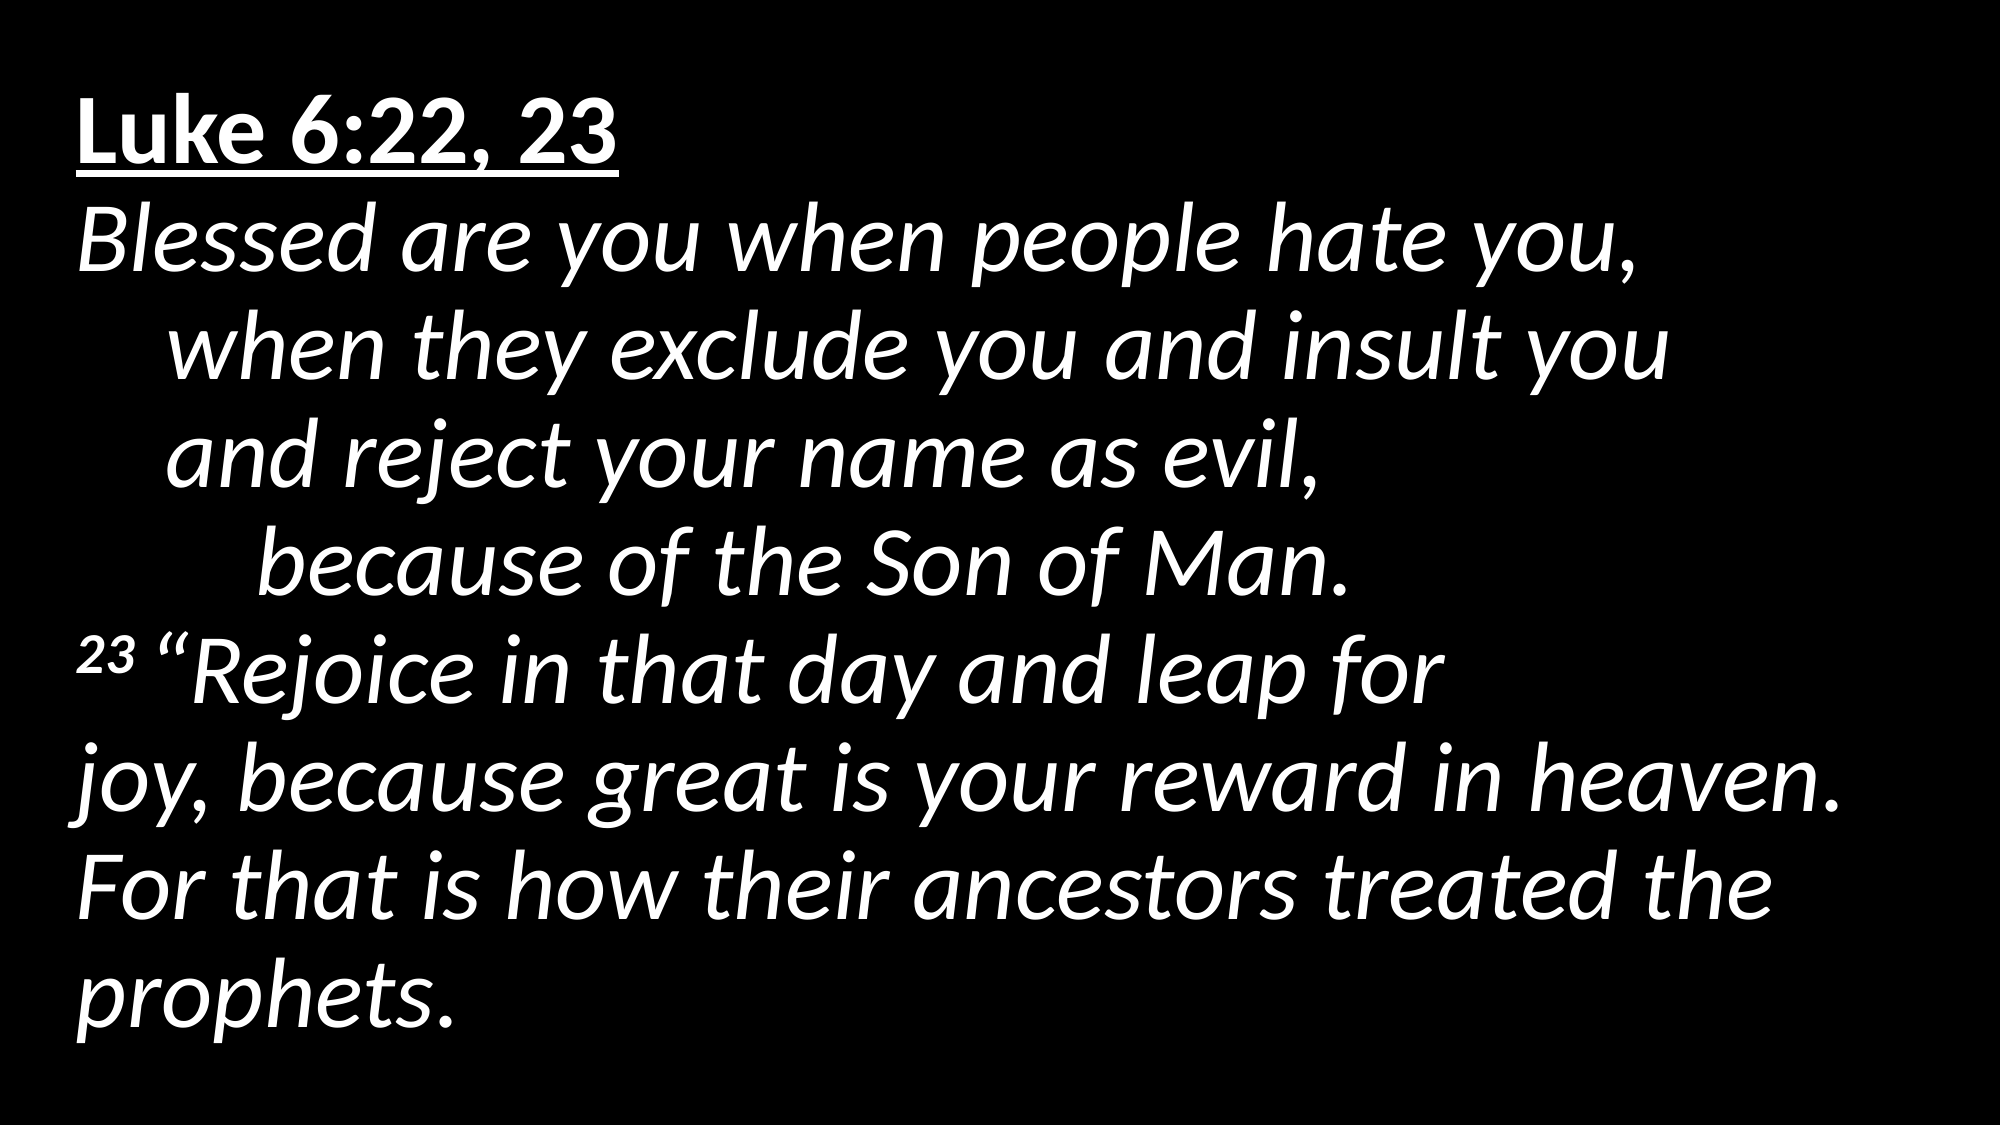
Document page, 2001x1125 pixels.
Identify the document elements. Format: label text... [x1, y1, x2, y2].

title Luke 6:22, 23 Blessed are you when people hate you, when they exclude you and insult you and reject your name as evil, because of the Son of Man. 23 “Rejoice in that day and leap for joy, because great is your reward in heaven. For that is how their ancestors treated the prophets. [60, 0, 1931, 1057]
